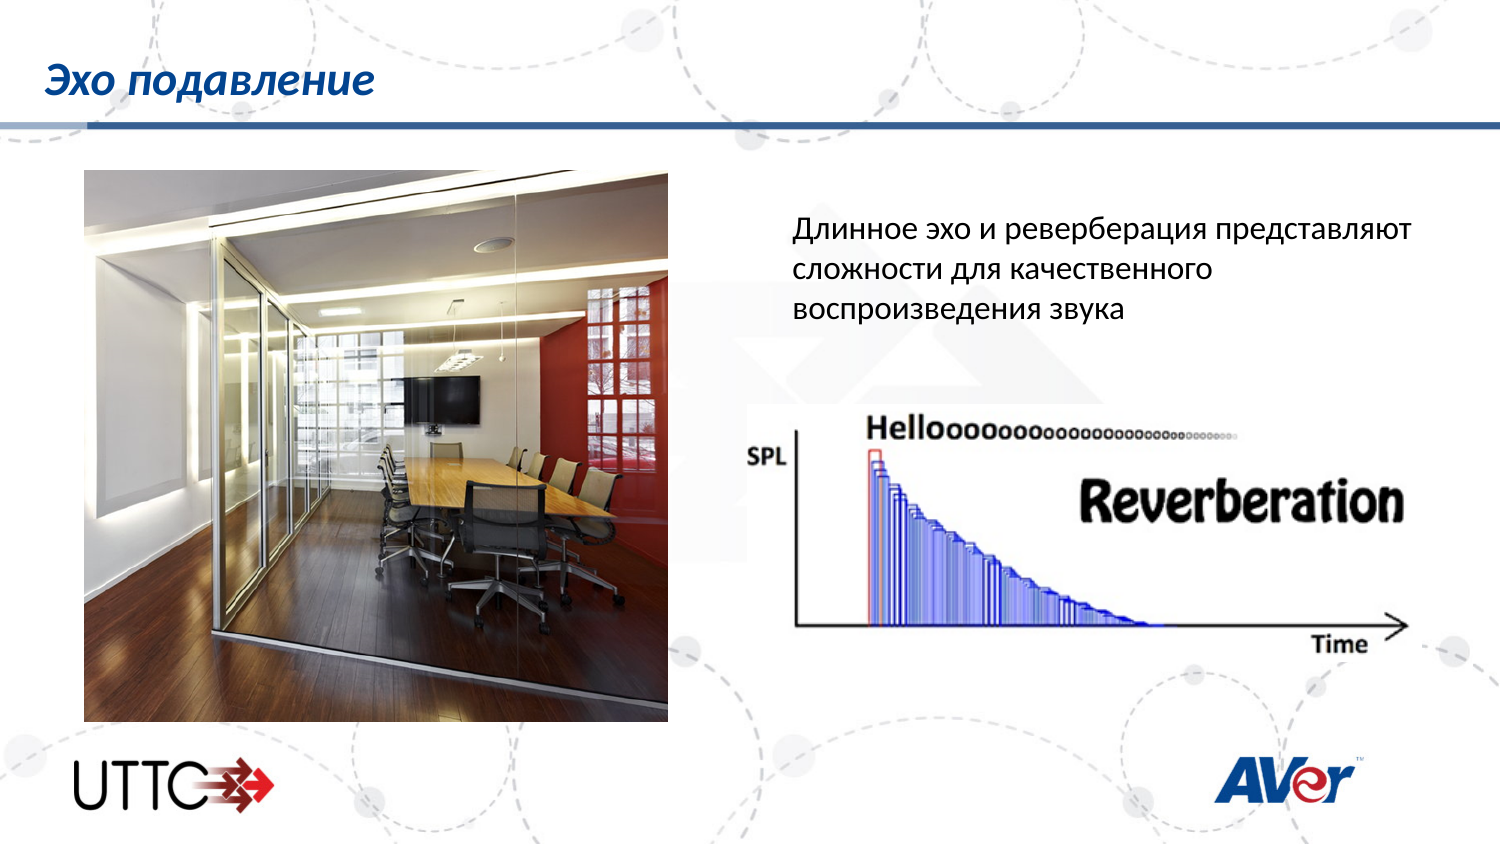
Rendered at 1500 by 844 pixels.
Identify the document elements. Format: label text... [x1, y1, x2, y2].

title Эхо подавление [28, 66, 1486, 149]
picture [0, 0, 1500, 844]
text_box Длинное эхо и реверберация представляют сложности для качественного воспроизведения звука [777, 199, 1452, 334]
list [84, 170, 668, 722]
